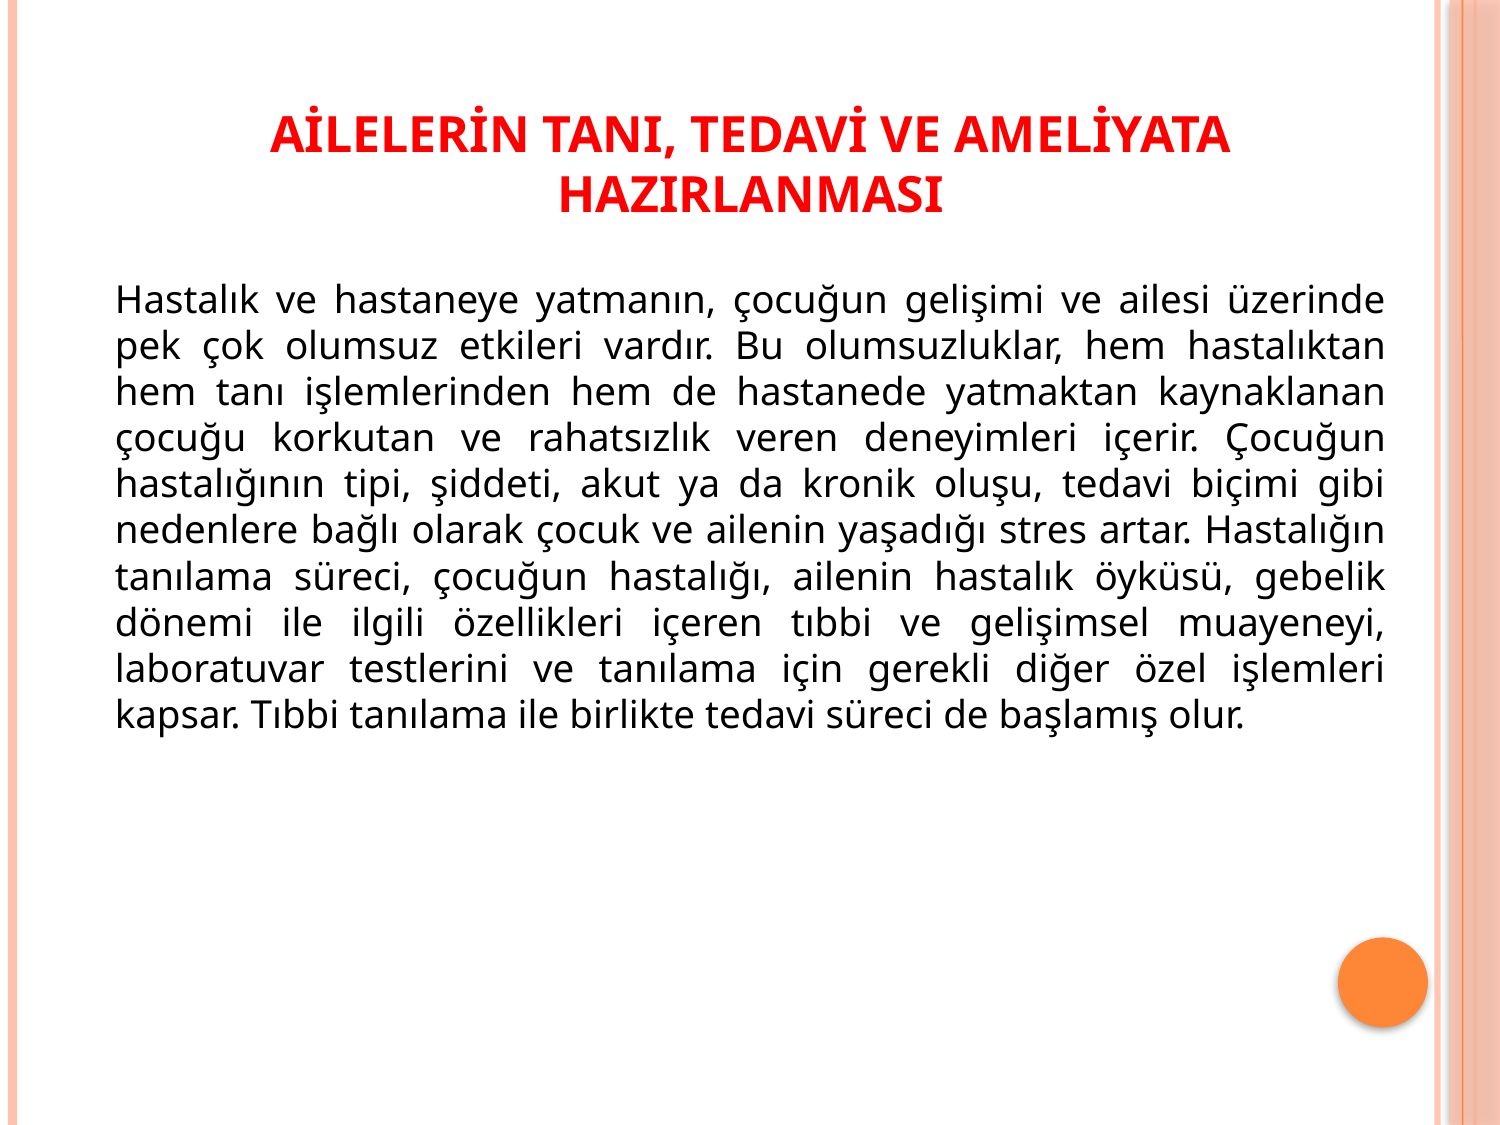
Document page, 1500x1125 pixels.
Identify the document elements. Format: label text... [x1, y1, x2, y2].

title AİLELERİN TANI, TEDAVİ VE AMELİYATA HAZIRLANMASI [138, 42, 1364, 231]
list Hastalık ve hastaneye yatmanın, çocuğun gelişimi ve ailesi üzerinde pek çok olumsuz etkileri vardır. Bu olumsuzluklar, hem hastalıktan hem tanı işlemlerinden hem de hastanede yatmaktan kaynaklanan çocuğu korkutan ve rahatsızlık veren deneyimleri içerir. Çocuğun hastalığının tipi, şiddeti, akut ya da kronik oluşu, tedavi biçimi gibi nedenlere bağlı olarak çocuk ve ailenin yaşadığı stres artar. Hastalığın tanılama süreci, çocuğun hastalığı, ailenin hastalık öyküsü, gebelik dönemi ile ilgili özellikleri içeren tıbbi ve gelişimsel muayeneyi, laboratuvar testlerini ve tanılama için gerekli diğer özel işlemleri kapsar. Tıbbi tanılama ile birlikte tedavi süreci de başlamış olur. [100, 267, 1402, 752]
